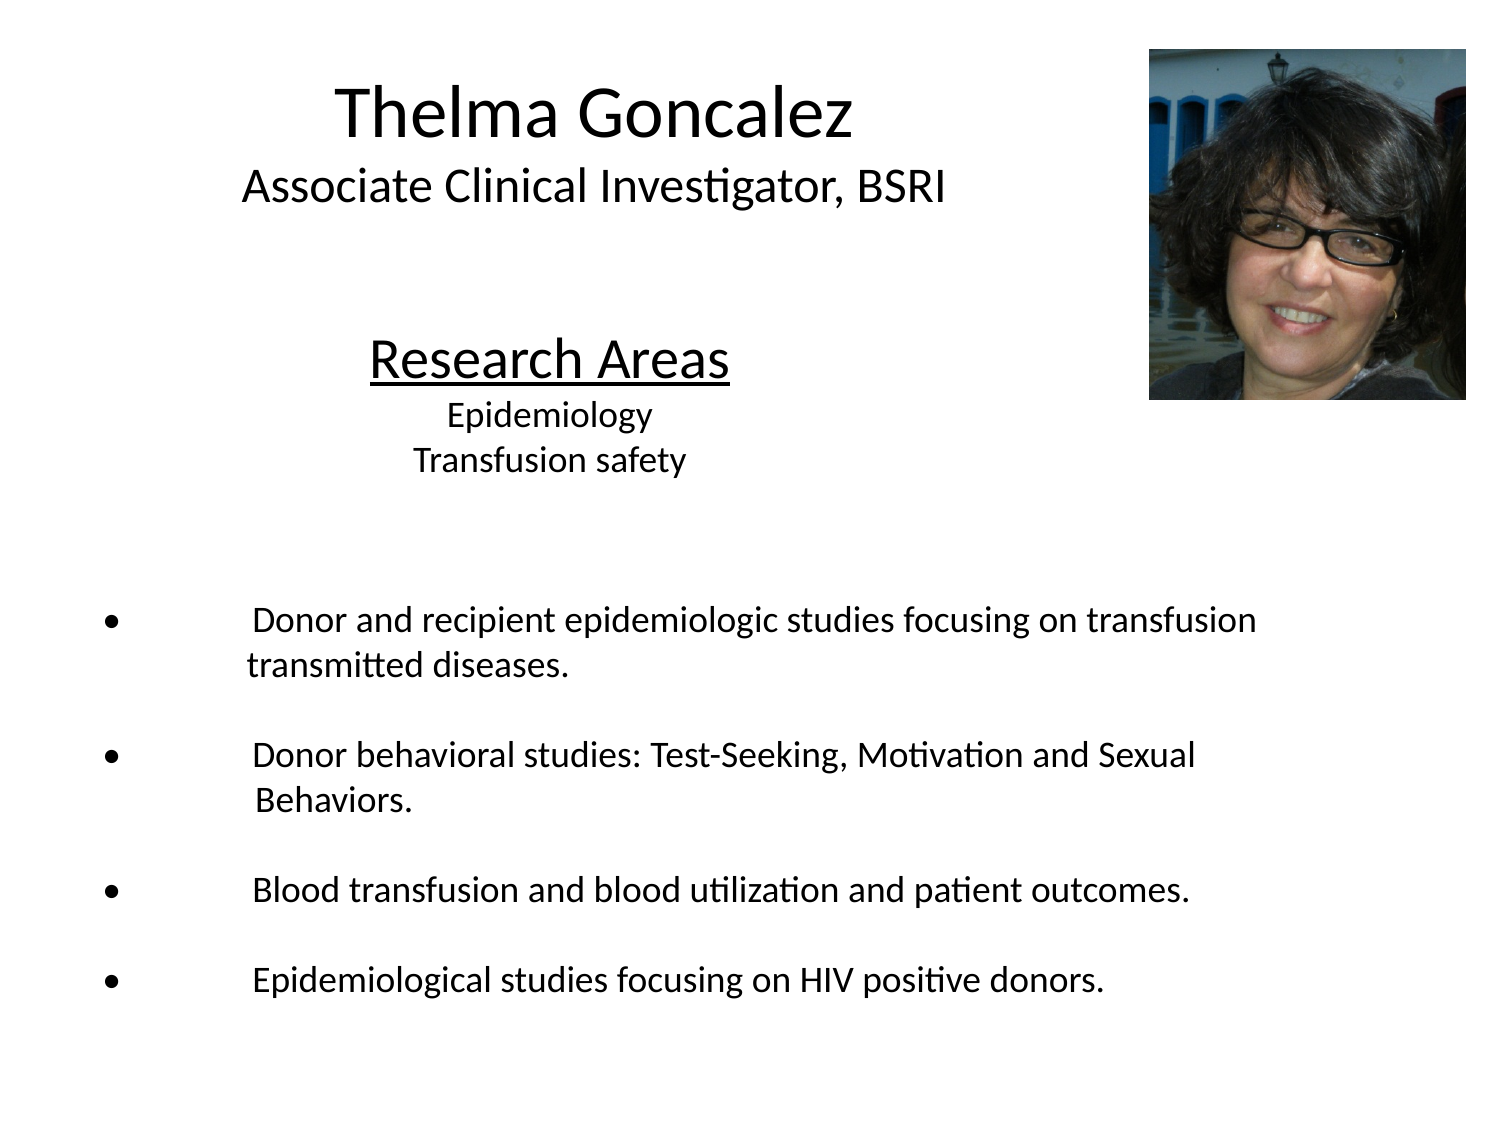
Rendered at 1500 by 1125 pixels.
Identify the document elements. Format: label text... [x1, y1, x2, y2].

text_box • Donor and recipient epidemiologic studies focusing on transfusion transmitted diseases. • Donor behavioral studies: Test-Seeking, Motivation and Sexual Behaviors. • Blood transfusion and blood utilization and patient outcomes. • Epidemiological studies focusing on HIV positive donors. [87, 587, 1363, 1008]
text_box Thelma Goncalez Associate Clinical Investigator, BSRI [162, 55, 1027, 220]
text_box Research Areas Epidemiology Transfusion safety [50, 312, 1050, 536]
picture [1149, 49, 1467, 401]
